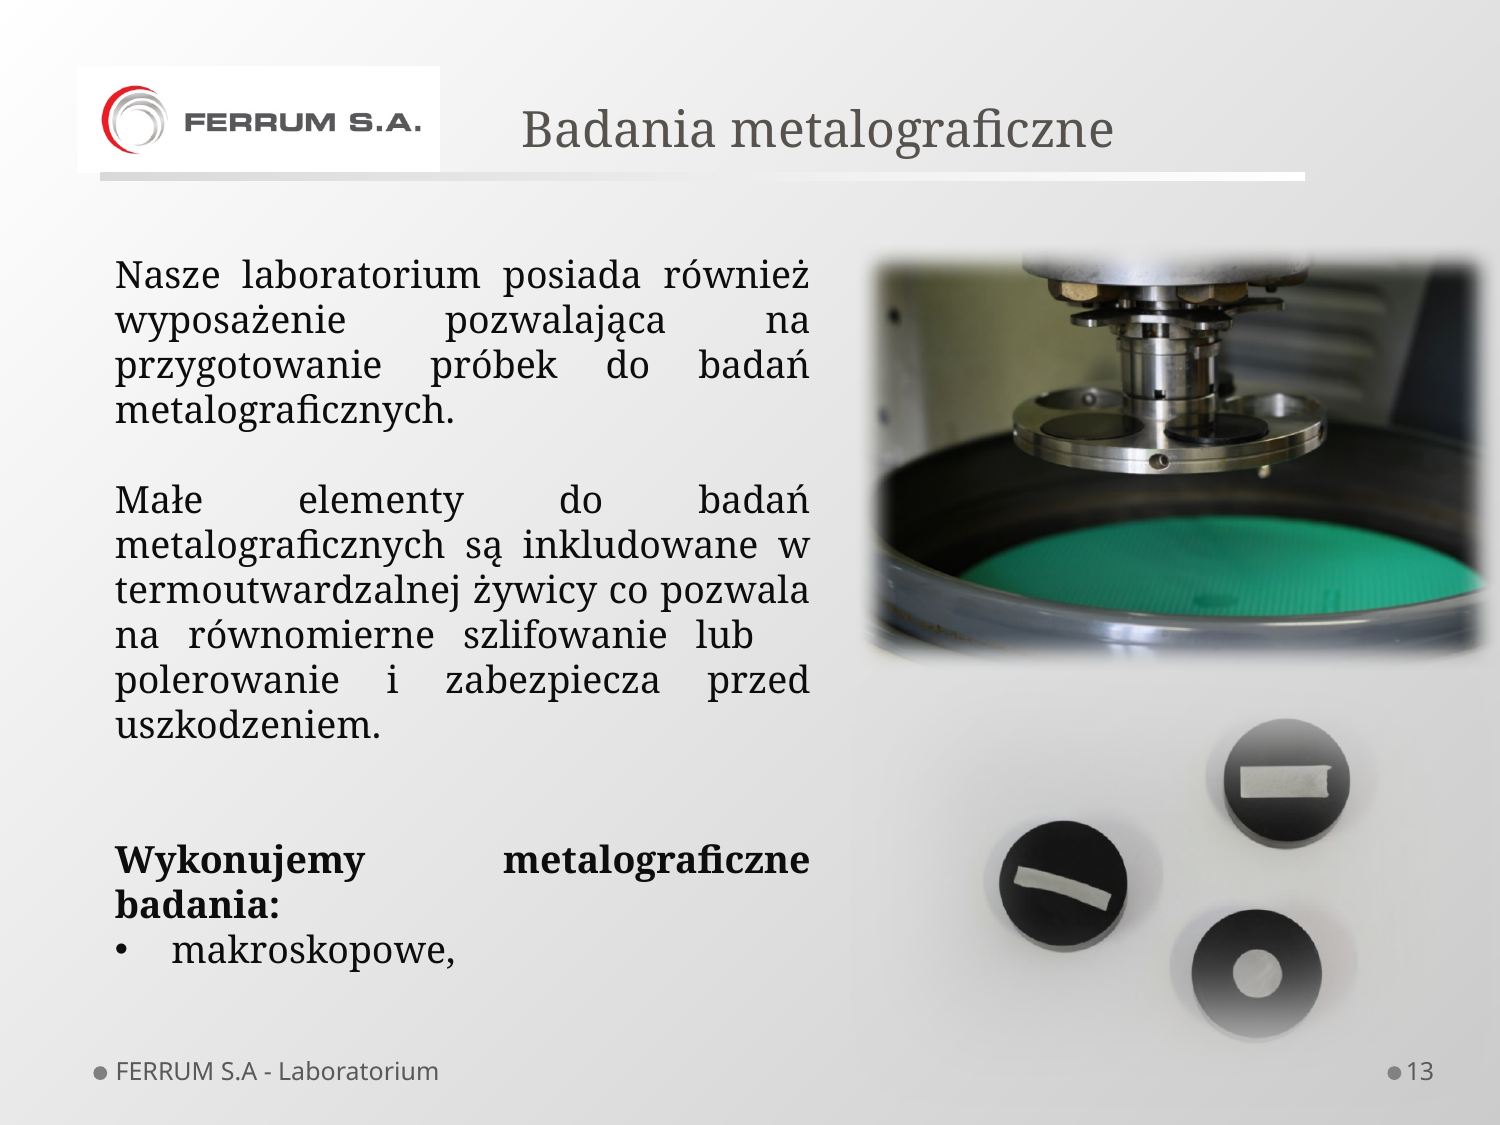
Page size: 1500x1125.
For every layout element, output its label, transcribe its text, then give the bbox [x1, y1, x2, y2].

title Badania metalograficzne [150, 0, 1500, 166]
footer FERRUM S.A - Laboratorium [108, 1042, 576, 1103]
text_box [77, 66, 1306, 181]
text_box Nasze laboratorium posiada również wyposażenie pozwalająca na przygotowanie próbek do badań metalograficznych. Małe elementy do badań metalograficznych są inkludowane w termoutwardzalnej żywicy co pozwala na równomierne szlifowanie lub polerowanie i zabezpiecza przed uszkodzeniem. Wykonujemy metalograficzne badania: makroskopowe, [100, 243, 826, 1069]
picture [846, 243, 1498, 1110]
